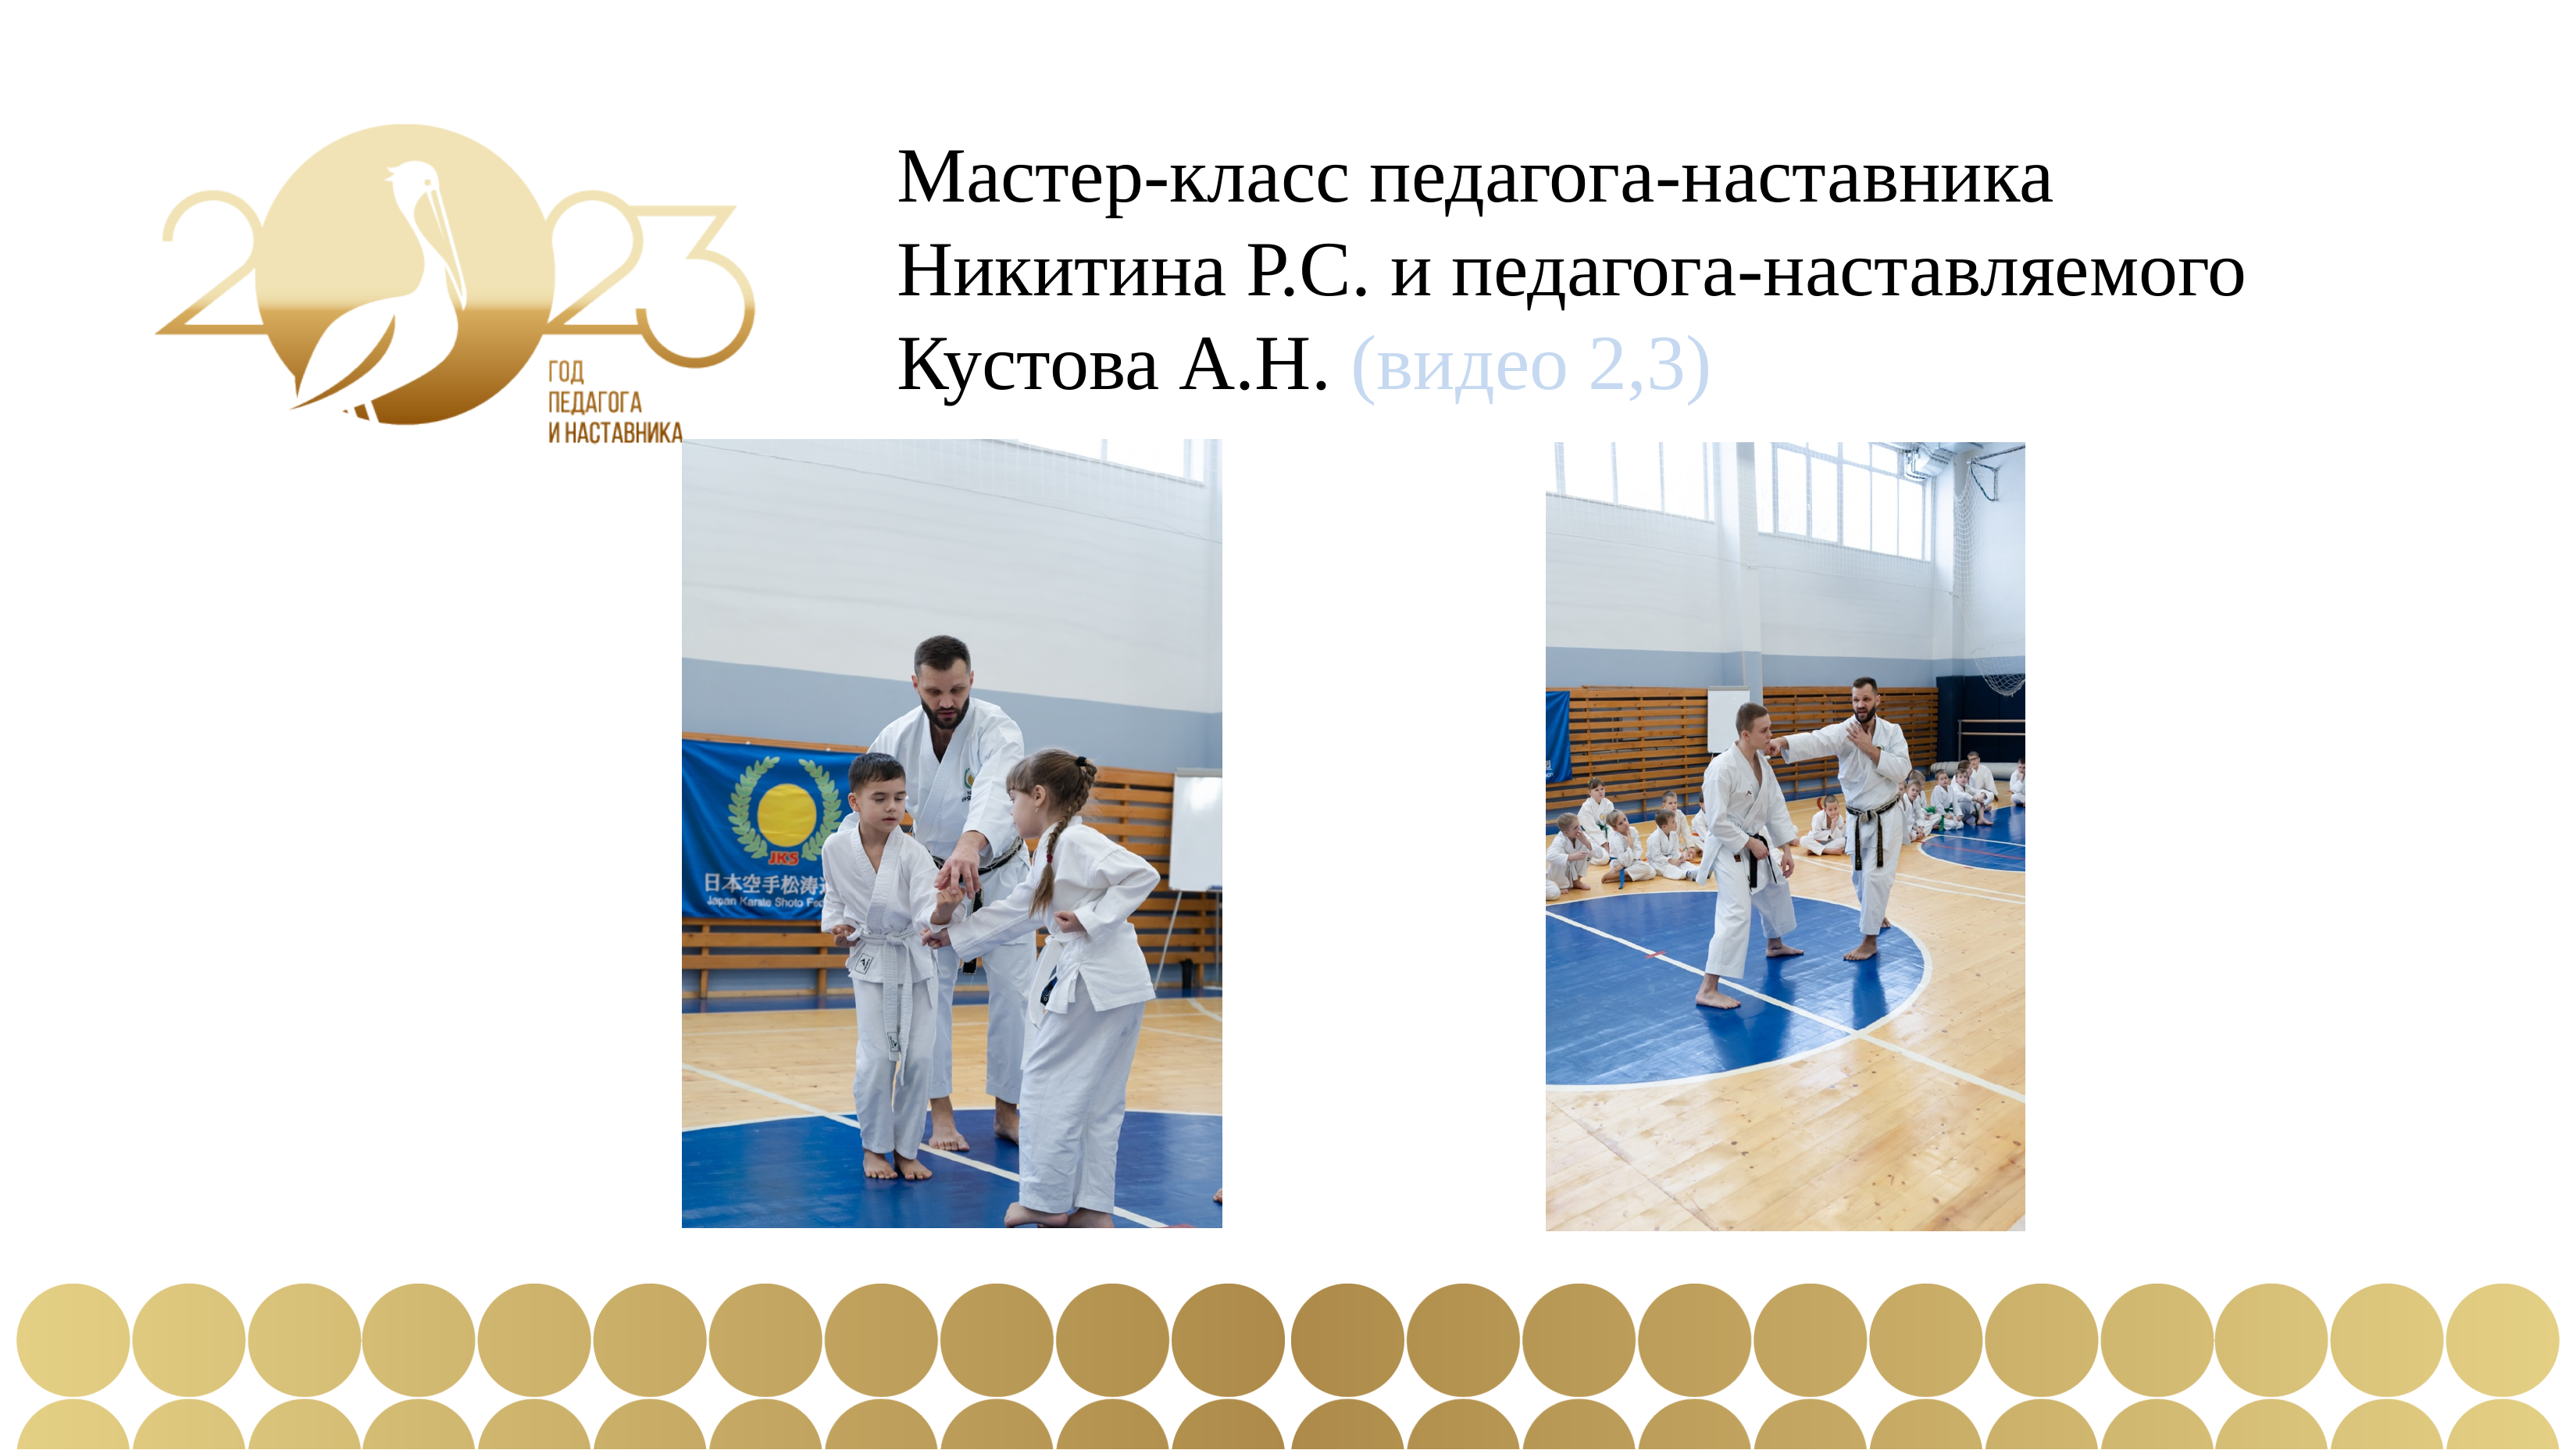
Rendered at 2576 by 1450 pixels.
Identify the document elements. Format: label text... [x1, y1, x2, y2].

picture [16, 1283, 1285, 1450]
title Мастер-класс педагога-наставника Никитина Р.С. и педагога-наставляемого Кустова А.Н. (видео 2,3) [380, 122, 2372, 499]
picture [154, 124, 1223, 1229]
picture [1291, 1283, 2560, 1450]
picture [1546, 442, 2026, 1231]
